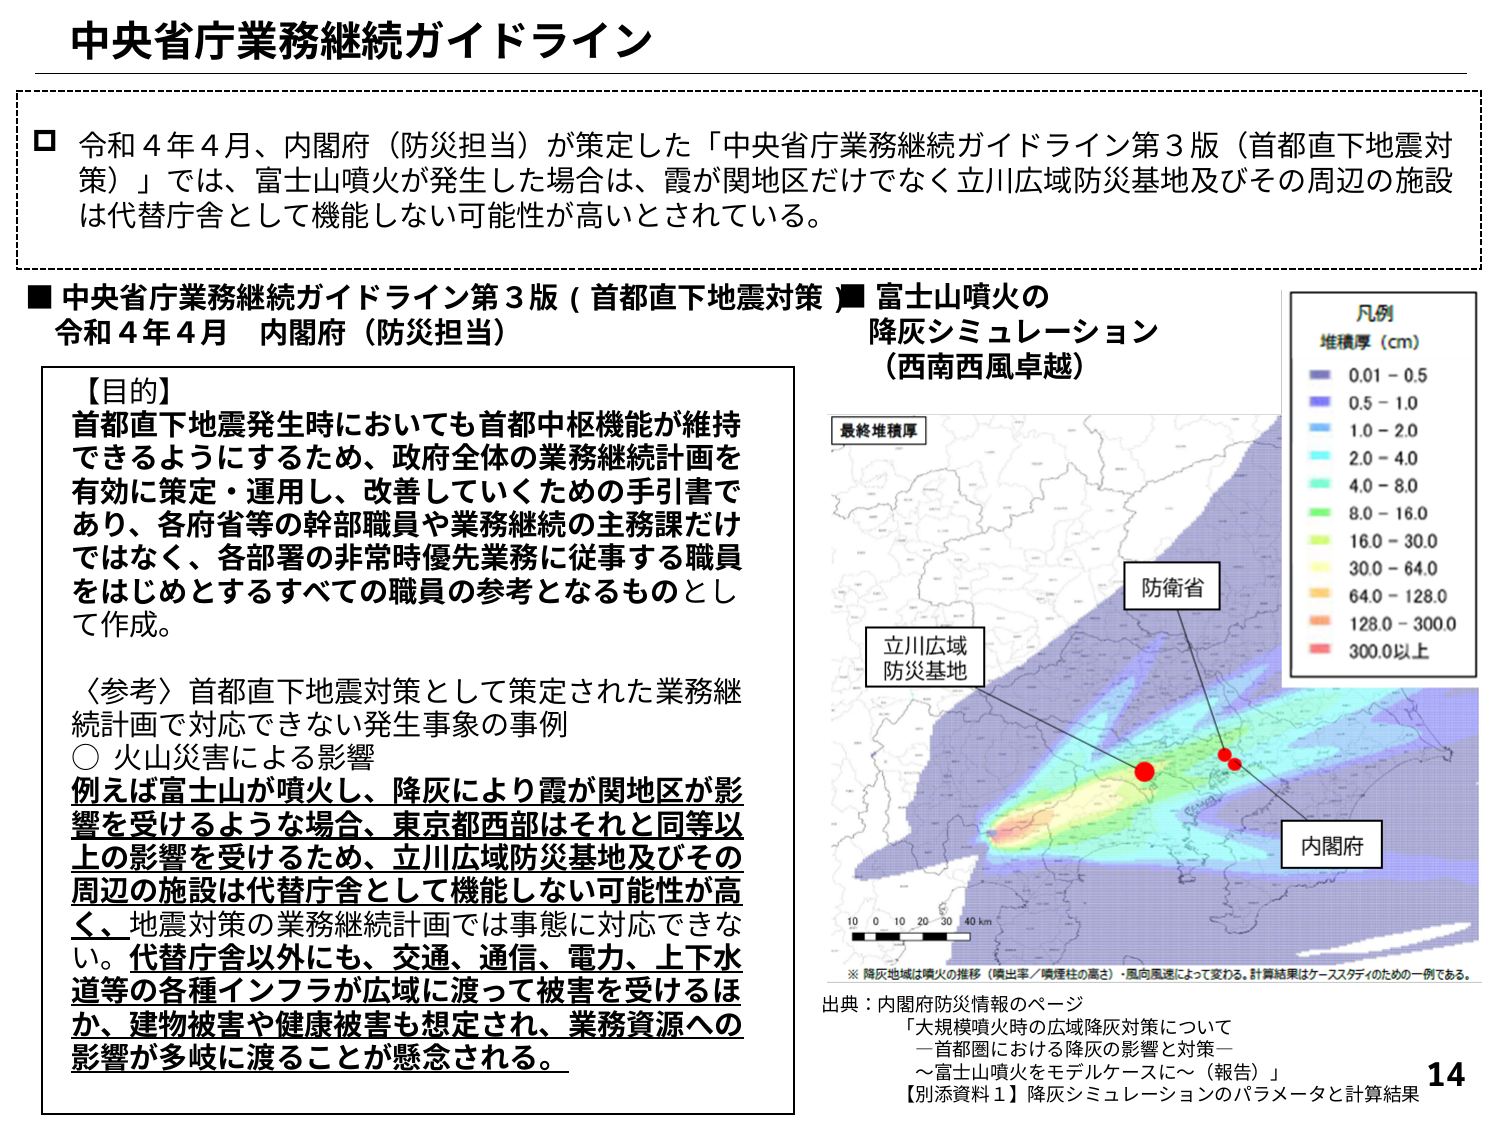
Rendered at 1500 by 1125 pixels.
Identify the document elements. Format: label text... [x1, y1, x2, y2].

text_box 出典：内閣府防災情報のページ 「大規模噴火時の広域降灰対策について ―首都圏における降灰の影響と対策― ～富士山噴火をモデルケースに～（報告）」 【別添資料１】降灰シミュレーションのパラメータと計算結果 [806, 985, 1500, 1113]
text_box 令和４年４月、内閣府（防災担当）が策定した「中央省庁業務継続ガイドライン第３版（首都直下地震対策）」では、富士山噴火が発生した場合は、霞が関地区だけでなく立川広域防災基地及びその周辺の施設は代替庁舎として機能しない可能性が高いとされている。 [16, 90, 1482, 270]
text_box ■中央省庁業務継続ガイドライン第３版(首都直下地震対策) 令和４年４月 内閣府（防災担当） [10, 272, 824, 357]
text_box ■富士山噴火の 降灰シミュレーション （西南西風卓越） [824, 271, 1500, 391]
picture [827, 290, 1482, 983]
text_box 【目的】 首都直下地震発生時においても首都中枢機能が維持できるようにするため、政府全体の業務継続計画を有効に策定・運用し、改善していくための手引書であり、各府省等の幹部職員や業務継続の主務課だけではなく、各部署の非常時優先業務に従事する職員をはじめとするすべての職員の参考となるものとして作成。 〈参考〉首都直下地震対策として策定された業務継続計画で対応できない発生事象の事例 ○ 火山災害による影響 例えば富士山が噴火し、降灰により霞が関地区が影響を受けるような場合、東京都西部はそれと同等以上の影響を受けるため、立川広域防災基地及びその周辺の施設は代替庁舎として機能しない可能性が高く、地震対策の業務継続計画では事態に対応できない。代替庁舎以外にも、交通、通信、電力、上下水道等の各種インフラが広域に渡って被害を受けるほか、建物被害や健康被害も想定され、業務資源への影響が多岐に渡ることが懸念される。 [41, 366, 795, 1115]
text_box 中央省庁業務継続ガイドライン [54, 7, 1131, 73]
